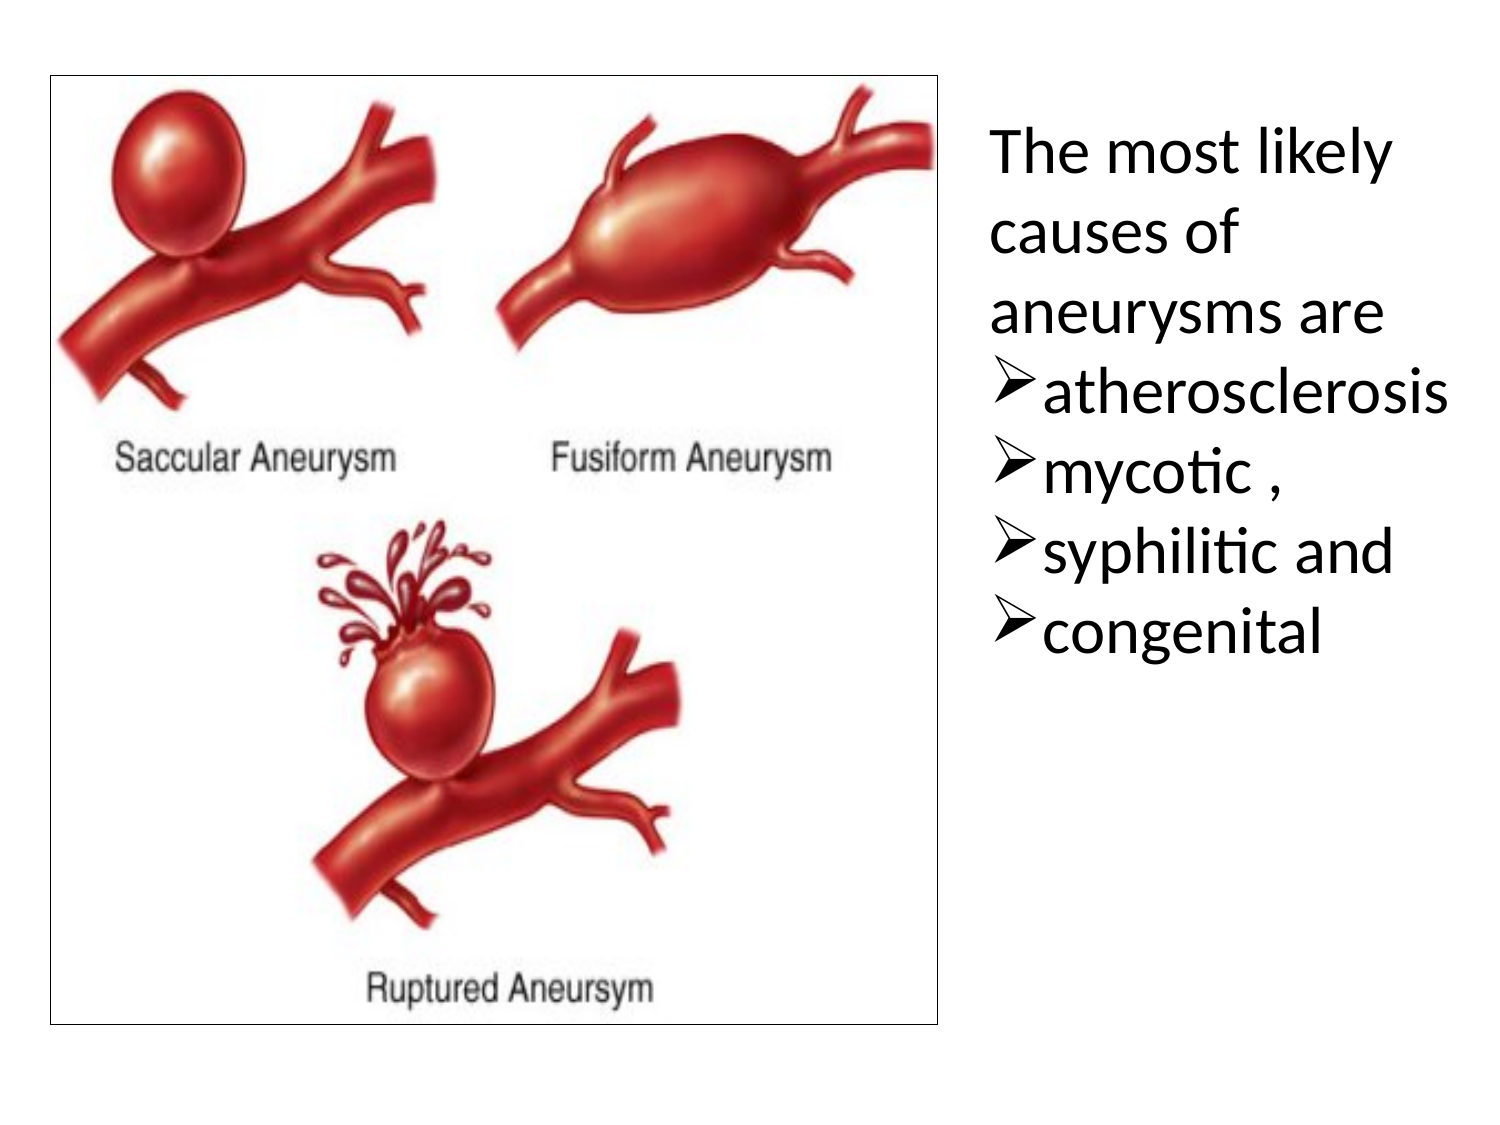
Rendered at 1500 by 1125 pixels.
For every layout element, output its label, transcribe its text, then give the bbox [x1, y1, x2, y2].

text_box The most likely causes of aneurysms are atherosclerosis mycotic , syphilitic and congenital [974, 99, 1500, 675]
picture [49, 74, 938, 1026]
